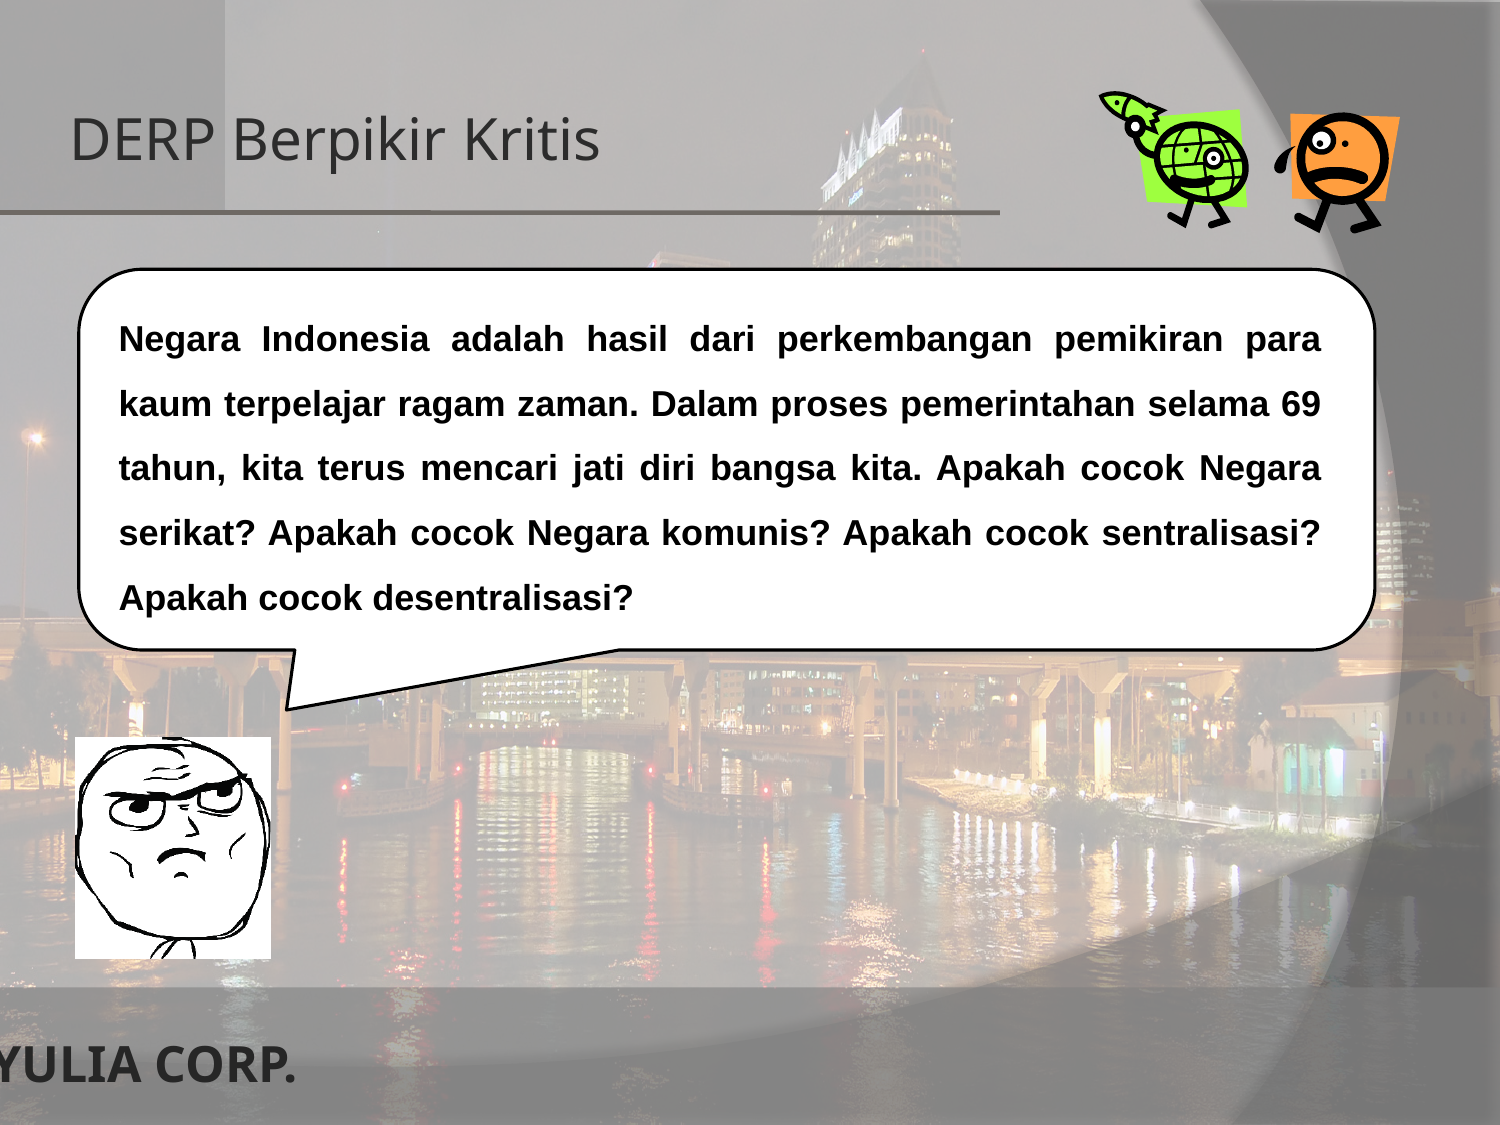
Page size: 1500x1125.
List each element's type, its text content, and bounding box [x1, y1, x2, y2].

text_box [0, 986, 1500, 1125]
picture [74, 737, 272, 959]
text_box YULIA CORP. [0, 1024, 313, 1100]
picture [1273, 112, 1401, 235]
picture [1098, 89, 1251, 229]
title DERP Berpikir Kritis [62, 62, 1288, 213]
text_box [0, 0, 226, 202]
text_box Negara Indonesia adalah hasil dari perkembangan pemikiran para kaum terpelajar ragam zaman. Dalam proses pemerintahan selama 69 tahun, kita terus mencari jati diri bangsa kita. Apakah cocok Negara serikat? Apakah cocok Negara komunis? Apakah cocok sentralisasi? Apakah cocok desentralisasi? [103, 286, 1338, 625]
text_box [77, 267, 1377, 712]
